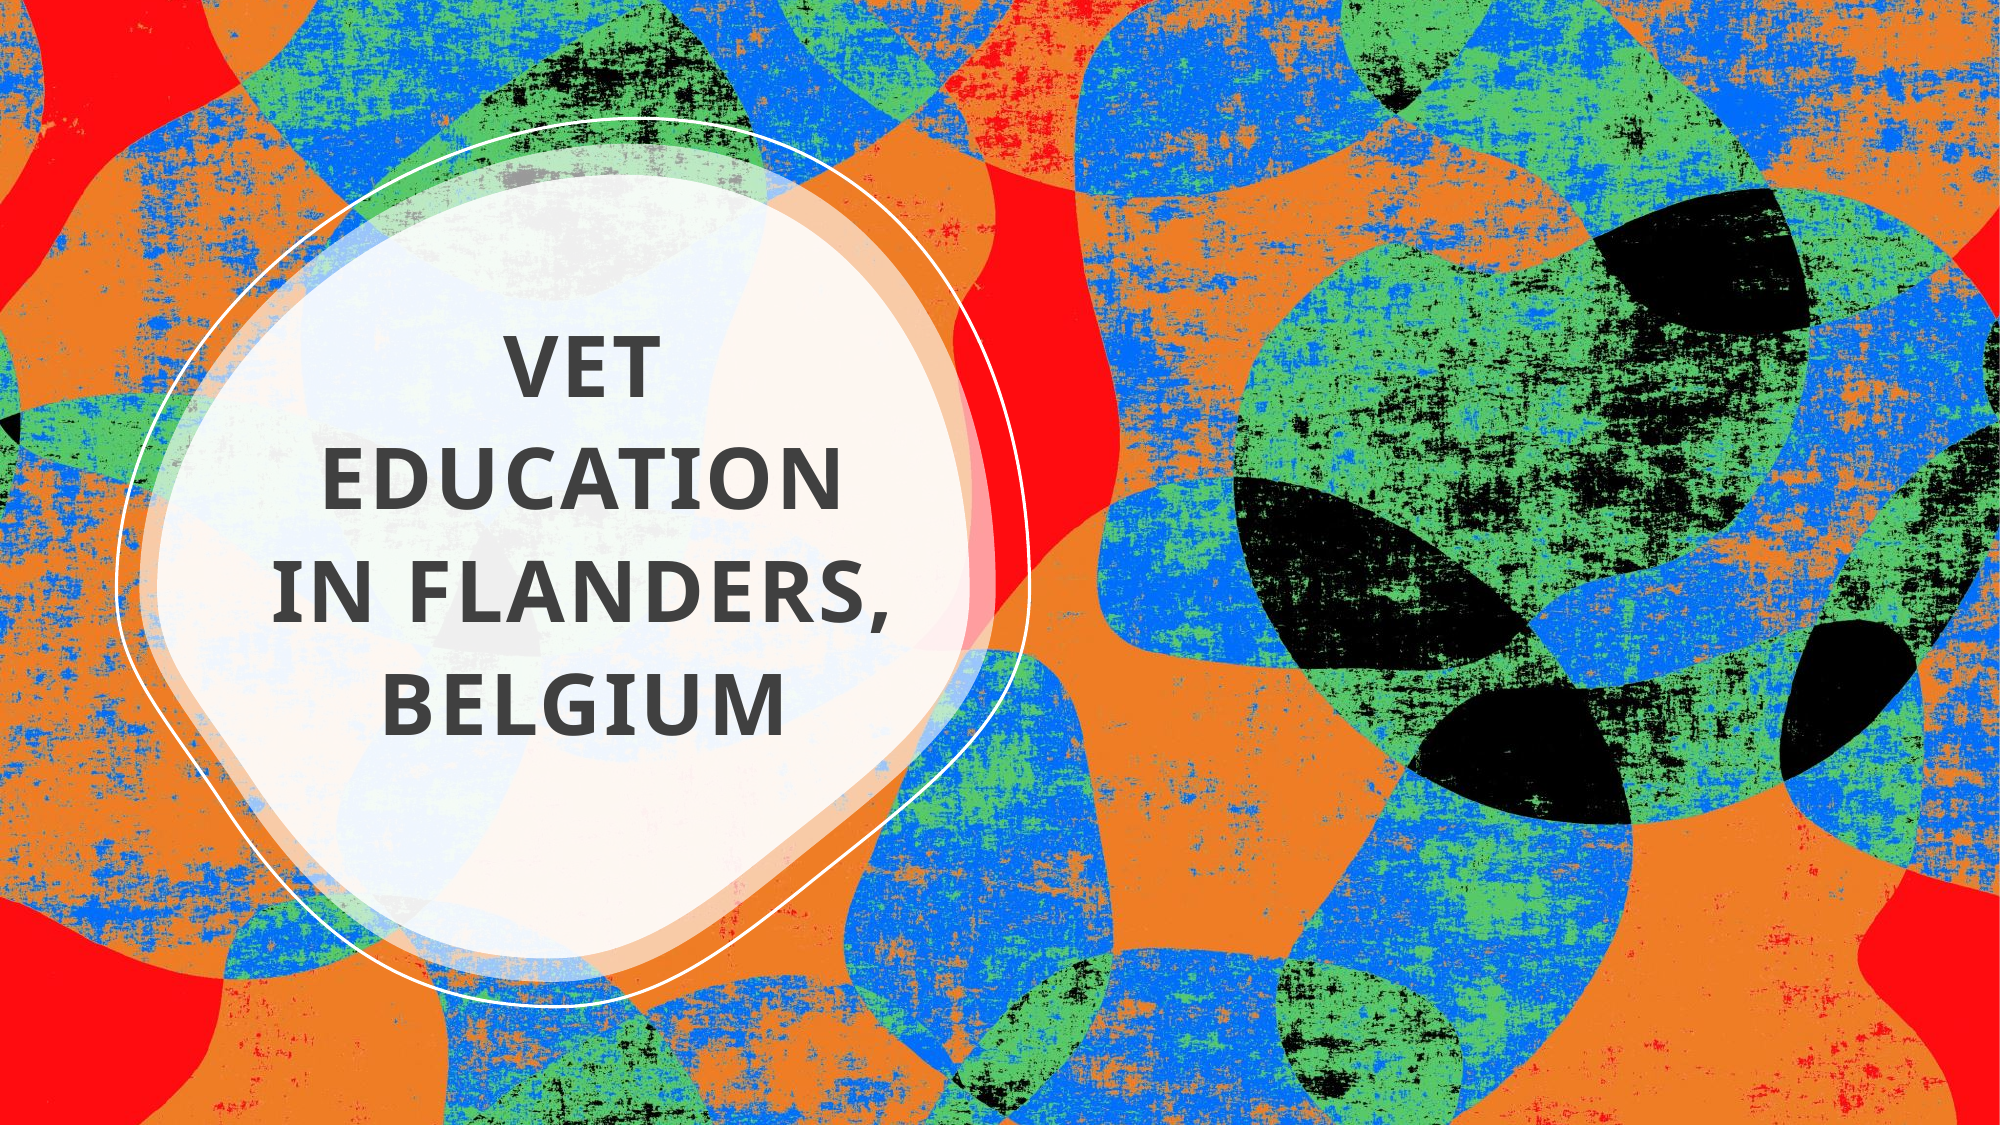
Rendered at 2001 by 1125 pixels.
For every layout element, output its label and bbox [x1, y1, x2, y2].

picture [0, 0, 2000, 1125]
text_box [116, 118, 1030, 1007]
